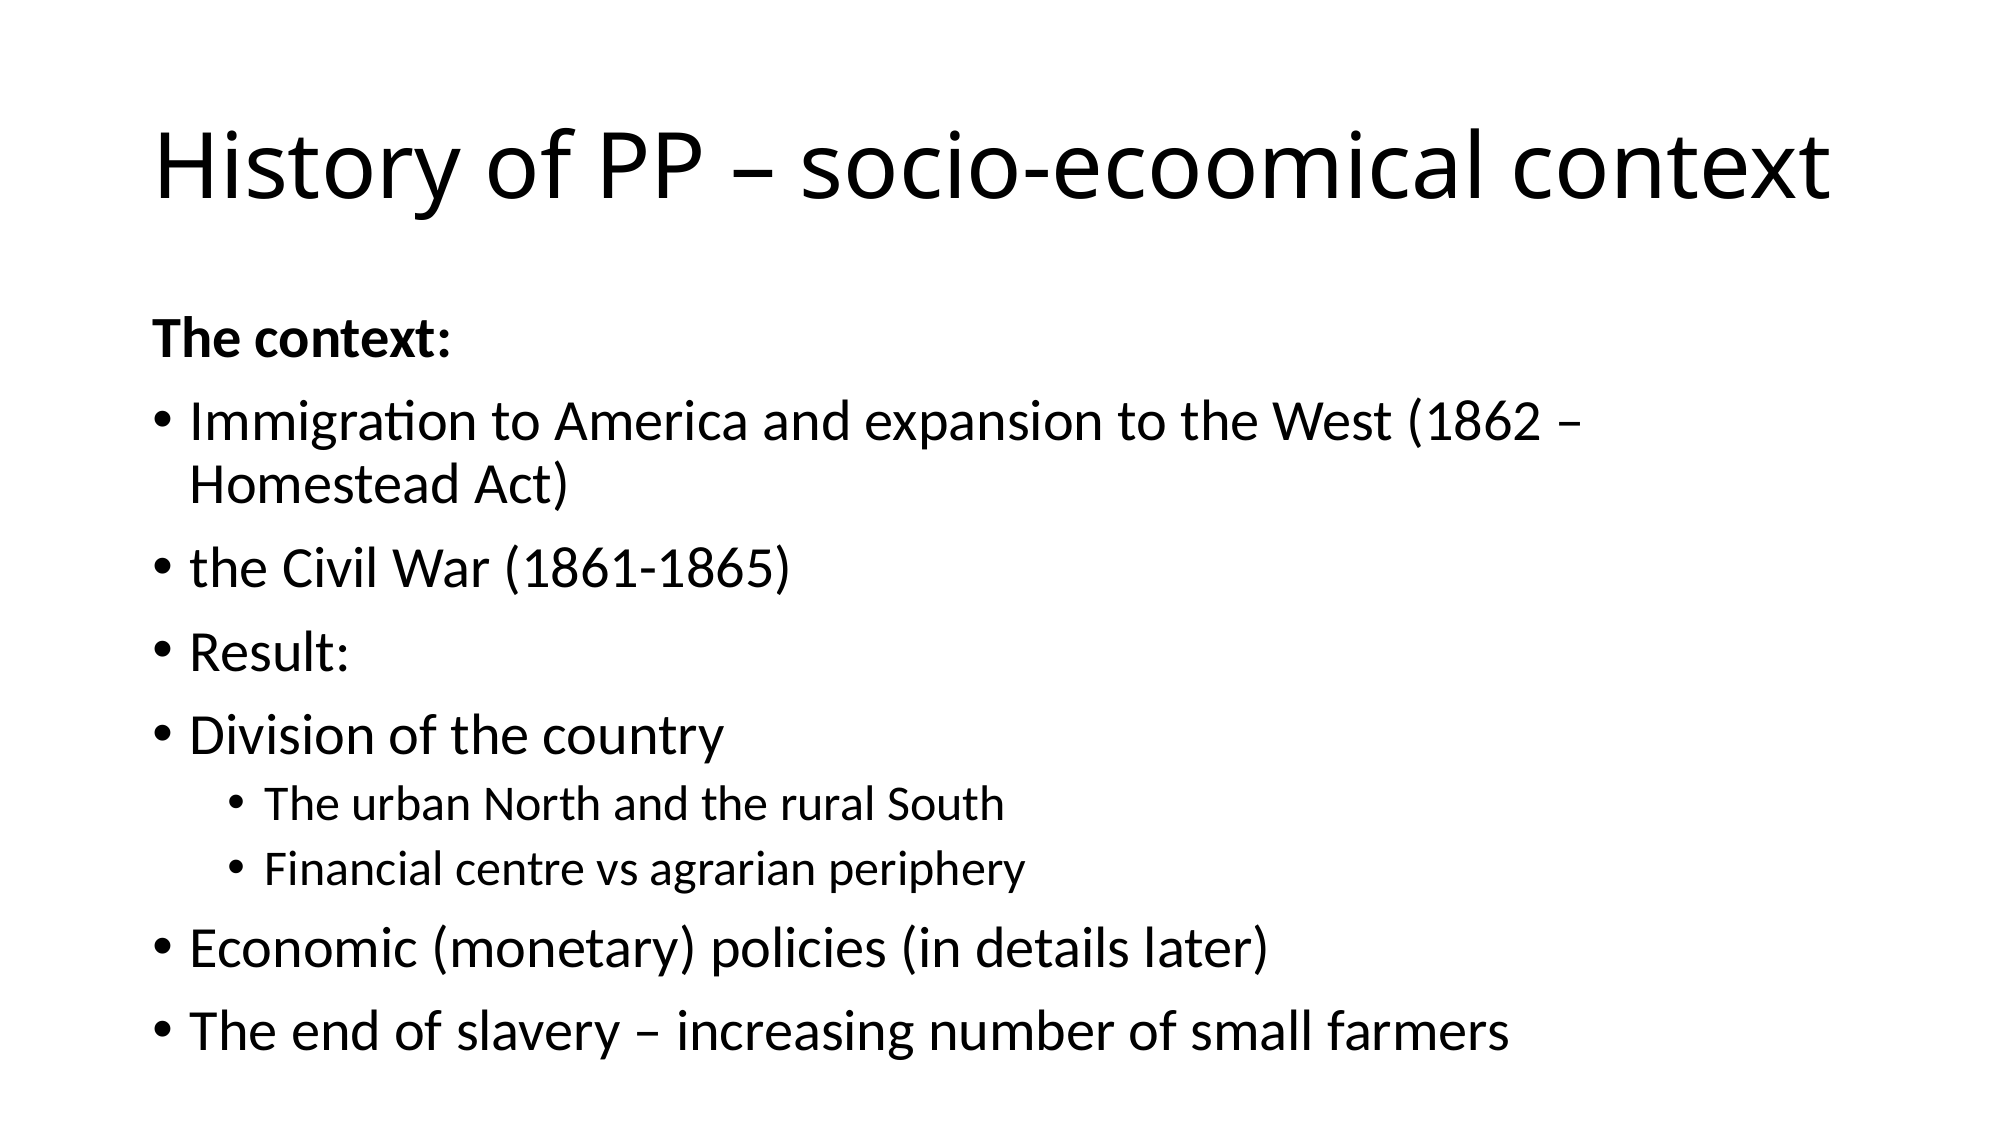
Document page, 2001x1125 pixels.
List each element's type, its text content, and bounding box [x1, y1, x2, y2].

list The context: Immigration to America and expansion to the West (1862 – Homestead Act) the Civil War (1861-1865) Result: Division of the country The urban North and the rural South Financial centre vs agrarian periphery Economic (monetary) policies (in details later) The end of slavery – increasing number of small farmers [137, 299, 1863, 1098]
title History of PP – socio-ecoomical context [137, 59, 1863, 278]
